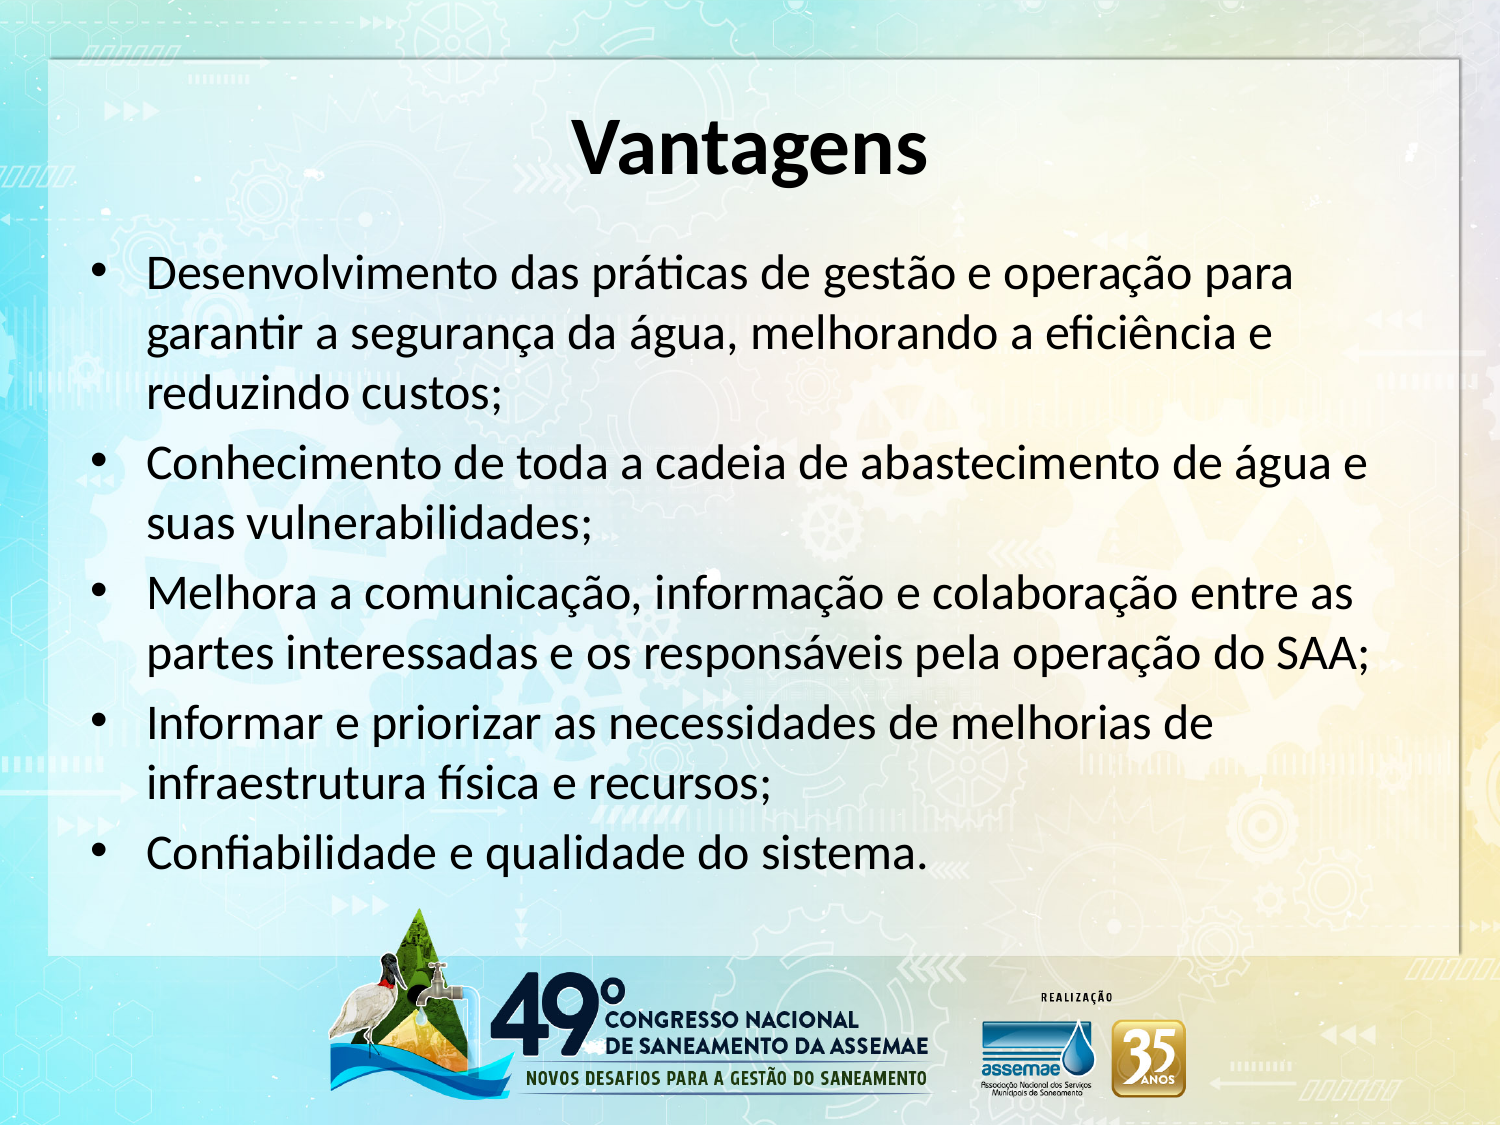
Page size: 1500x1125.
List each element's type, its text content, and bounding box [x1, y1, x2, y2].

list Desenvolvimento das práticas de gestão e operação para garantir a segurança da água, melhorando a eficiência e reduzindo custos; Conhecimento de toda a cadeia de abastecimento de água e suas vulnerabilidades; Melhora a comunicação, informação e colaboração entre as partes interessadas e os responsáveis pela operação do SAA; Informar e priorizar as necessidades de melhorias de infraestrutura física e recursos; Confiabilidade e qualidade do sistema. [75, 231, 1425, 887]
picture [0, 0, 1500, 1125]
title Vantagens [75, 75, 1425, 209]
